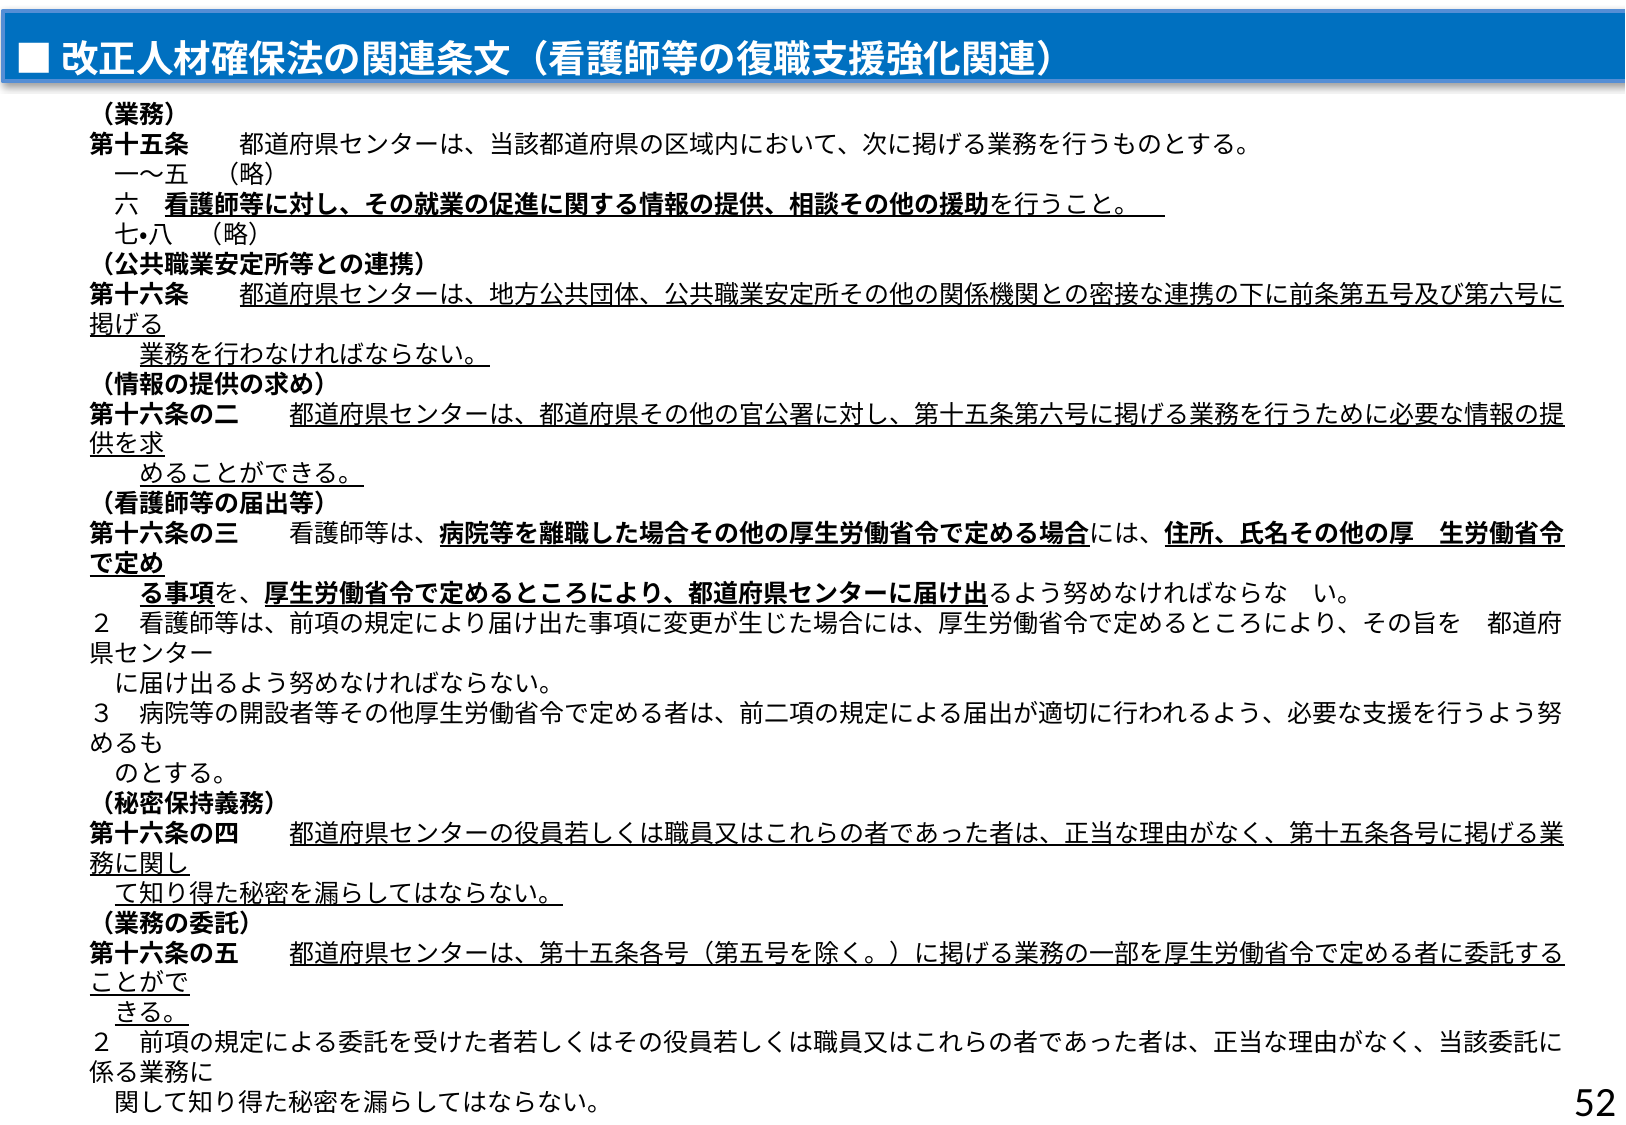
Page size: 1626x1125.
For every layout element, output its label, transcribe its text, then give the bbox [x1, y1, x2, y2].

slide_number 51 [1252, 1069, 1625, 1125]
text_box ■改正人材確保法の関連条文（看護師等の復職支援強化関連） [2, 10, 1625, 82]
text_box （業務） 第十五条 都道府県センターは、当該都道府県の区域内において、次に掲げる業務を行うものとする。 一～五 （略） 六 看護師等に対し、その就業の促進に関する情報の提供、相談その他の援助を行うこと。 七・八 （略） （公共職業安定所等との連携） 第十六条 都道府県センターは、地方公共団体、公共職業安定所その他の関係機関との密接な連携の下に前条第五号及び第六号に掲げる 業務を行わなければならない。 （情報の提供の求め） 第十六条の二 都道府県センターは、都道府県その他の官公署に対し、第十五条第六号に掲げる業務を行うために必要な情報の提供を求 めることができる。 （看護師等の届出等） 第十六条の三 看護師等は、病院等を離職した場合その他の厚生労働省令で定める場合には、住所、氏名その他の厚 生労働省令で定め る事項を、厚生労働省令で定めるところにより、都道府県センターに届け出るよう努めなければならな い。 ２ 看護師等は、前項の規定により届け出た事項に変更が生じた場合には、厚生労働省令で定めるところにより、その旨を 都道府県センター に届け出るよう努めなければならない。 ３ 病院等の開設者等その他厚生労働省令で定める者は、前二項の規定による届出が適切に行われるよう、必要な支援を行うよう努めるも のとする。 （秘密保持義務） 第十六条の四 都道府県センターの役員若しくは職員又はこれらの者であった者は、正当な理由がなく、第十五条各号に掲げる業務に関し て知り得た秘密を漏らしてはならない。 （業務の委託） 第十六条の五 都道府県センターは、第十五条各号（第五号を除く。）に掲げる業務の一部を厚生労働省令で定める者に委託することがで きる。 ２ 前項の規定による委託を受けた者若しくはその役員若しくは職員又はこれらの者であった者は、正当な理由がなく、当該委託に係る業務に 関して知り得た秘密を漏らしてはならない。 附則 第四十一条 附則第一条第五号に掲げる規定の施行の際現に業務に従事していない看護師等の人材確保の促進に関する法律第二条第一 項に規定する看護師等は、同号に掲げる規定の施行後速やかに、第二十一条の規定による改正後の看護師等の人材確保の促進に関する 法律第十六条の三第一項の規定の例により届け出るよう努めなければならない。 [74, 92, 1593, 1125]
